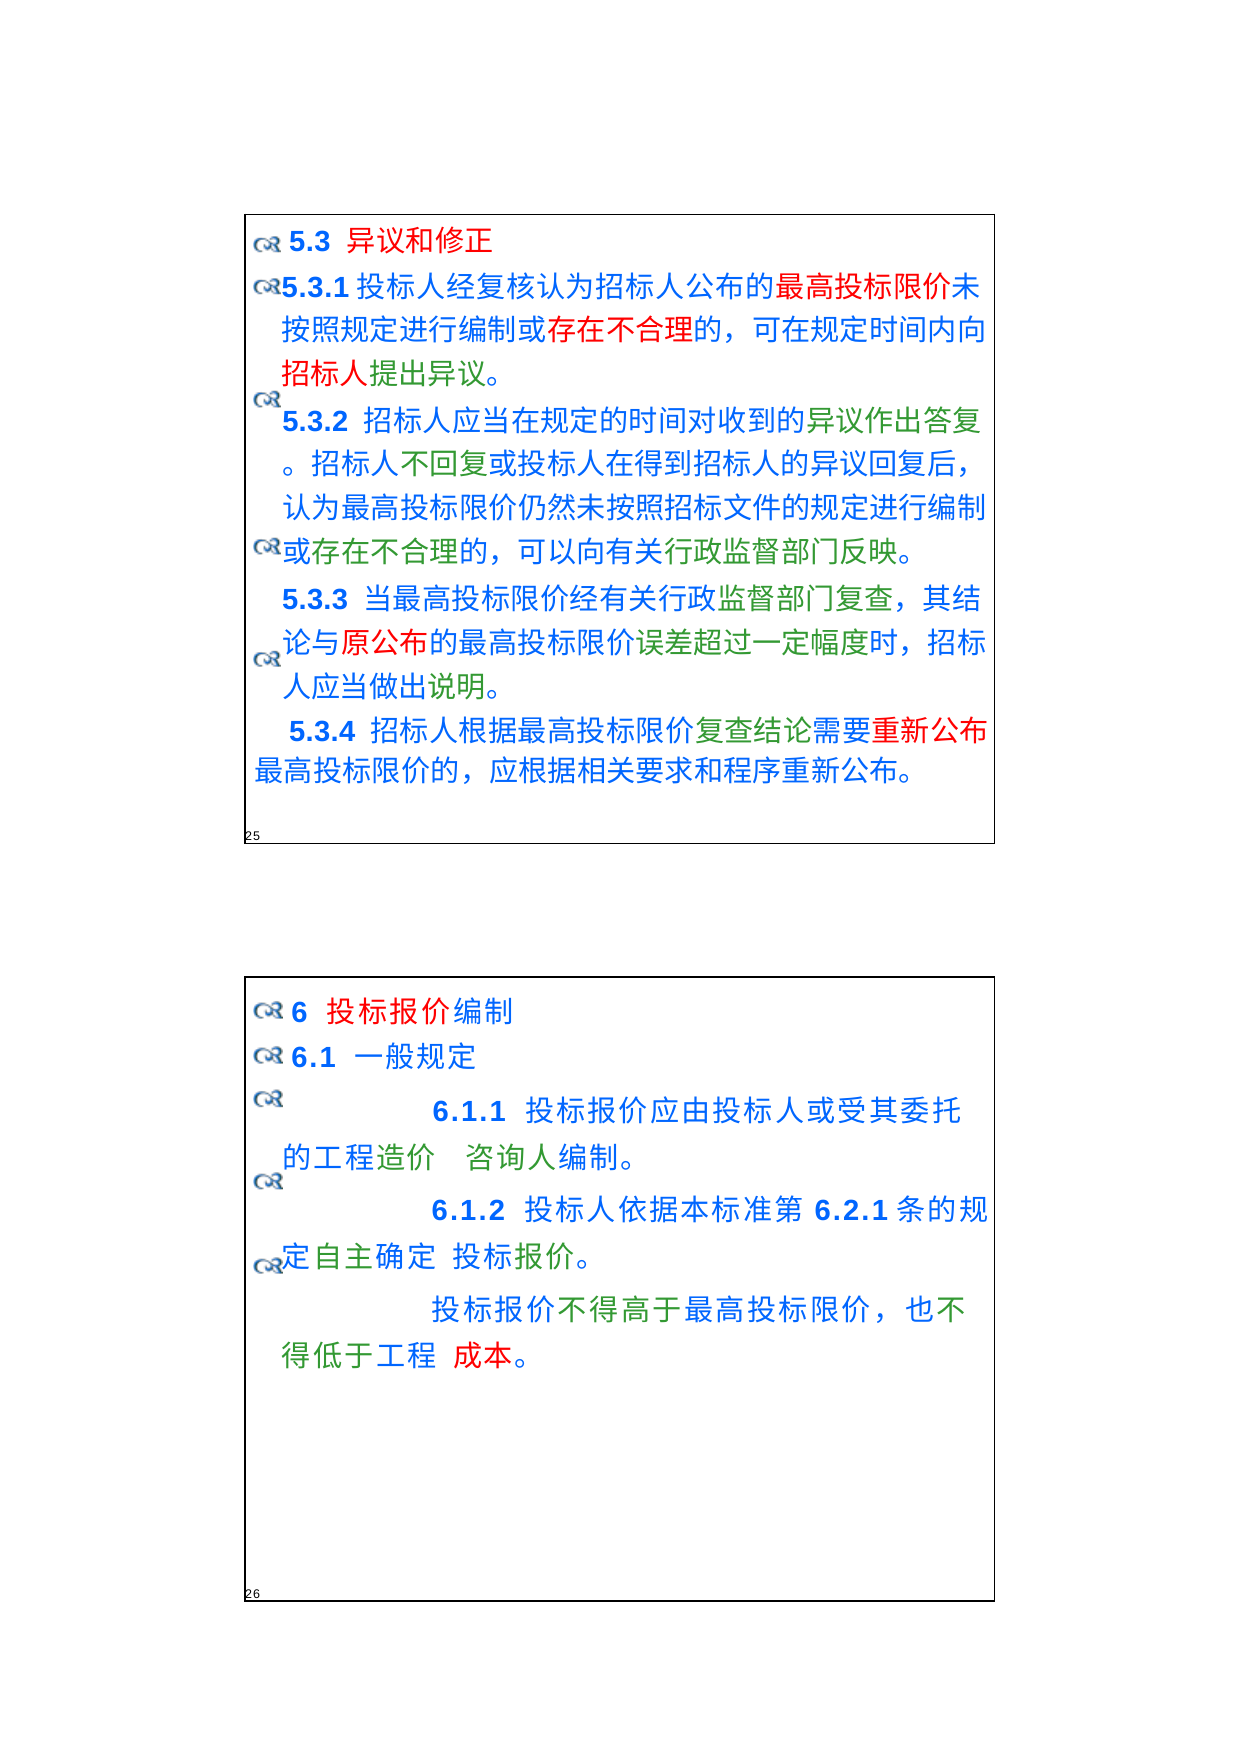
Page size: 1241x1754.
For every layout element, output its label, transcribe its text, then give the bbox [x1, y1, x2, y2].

picture [253, 527, 281, 561]
picture [253, 1162, 283, 1197]
picture [253, 639, 281, 673]
picture [253, 1034, 283, 1070]
picture [253, 380, 281, 414]
picture [253, 989, 283, 1025]
table_header 5.3 异议和修正 5.3.1投标人经复核认为招标人公布的最高投标限价未 按照规定进行编制或存在不合理的，可在规定时间内向 招标人提出异议。 5.3.2 招标人应当在规定的时间对收到的异议作出答复 。招标人不回复或投标人在得到招标人的异议回复后， 认为最高投标限价仍然未按照招标文件的规定进行编制 或存在不合理的，可以向有关行政监督部门反映。 5.3.3 当最高投标限价经有关行政监督部门复查，其结 论与原公布的最高投标限价误差超过一定幅度时，招标 人应当做出说明。 5.3.4 招标人根据最高投标限价复查结论需要重新公布 最高投标限价的，应根据相关要求和程序重新公布。 25 [246, 215, 994, 843]
table_header 6 投标报价编制 6.1 一般规定 6.1.1 投标报价应由投标人或受其委托的工程造价 咨询人编制。 6.1.2 投标人依据本标准第6.2.1条的规定自主确定 投标报价。 投标报价不得高于最高投标限价，也不得低于工程 成本。 26 [246, 978, 994, 1600]
picture [253, 1246, 283, 1281]
picture [253, 226, 281, 260]
picture [253, 1079, 283, 1115]
picture [253, 268, 281, 302]
